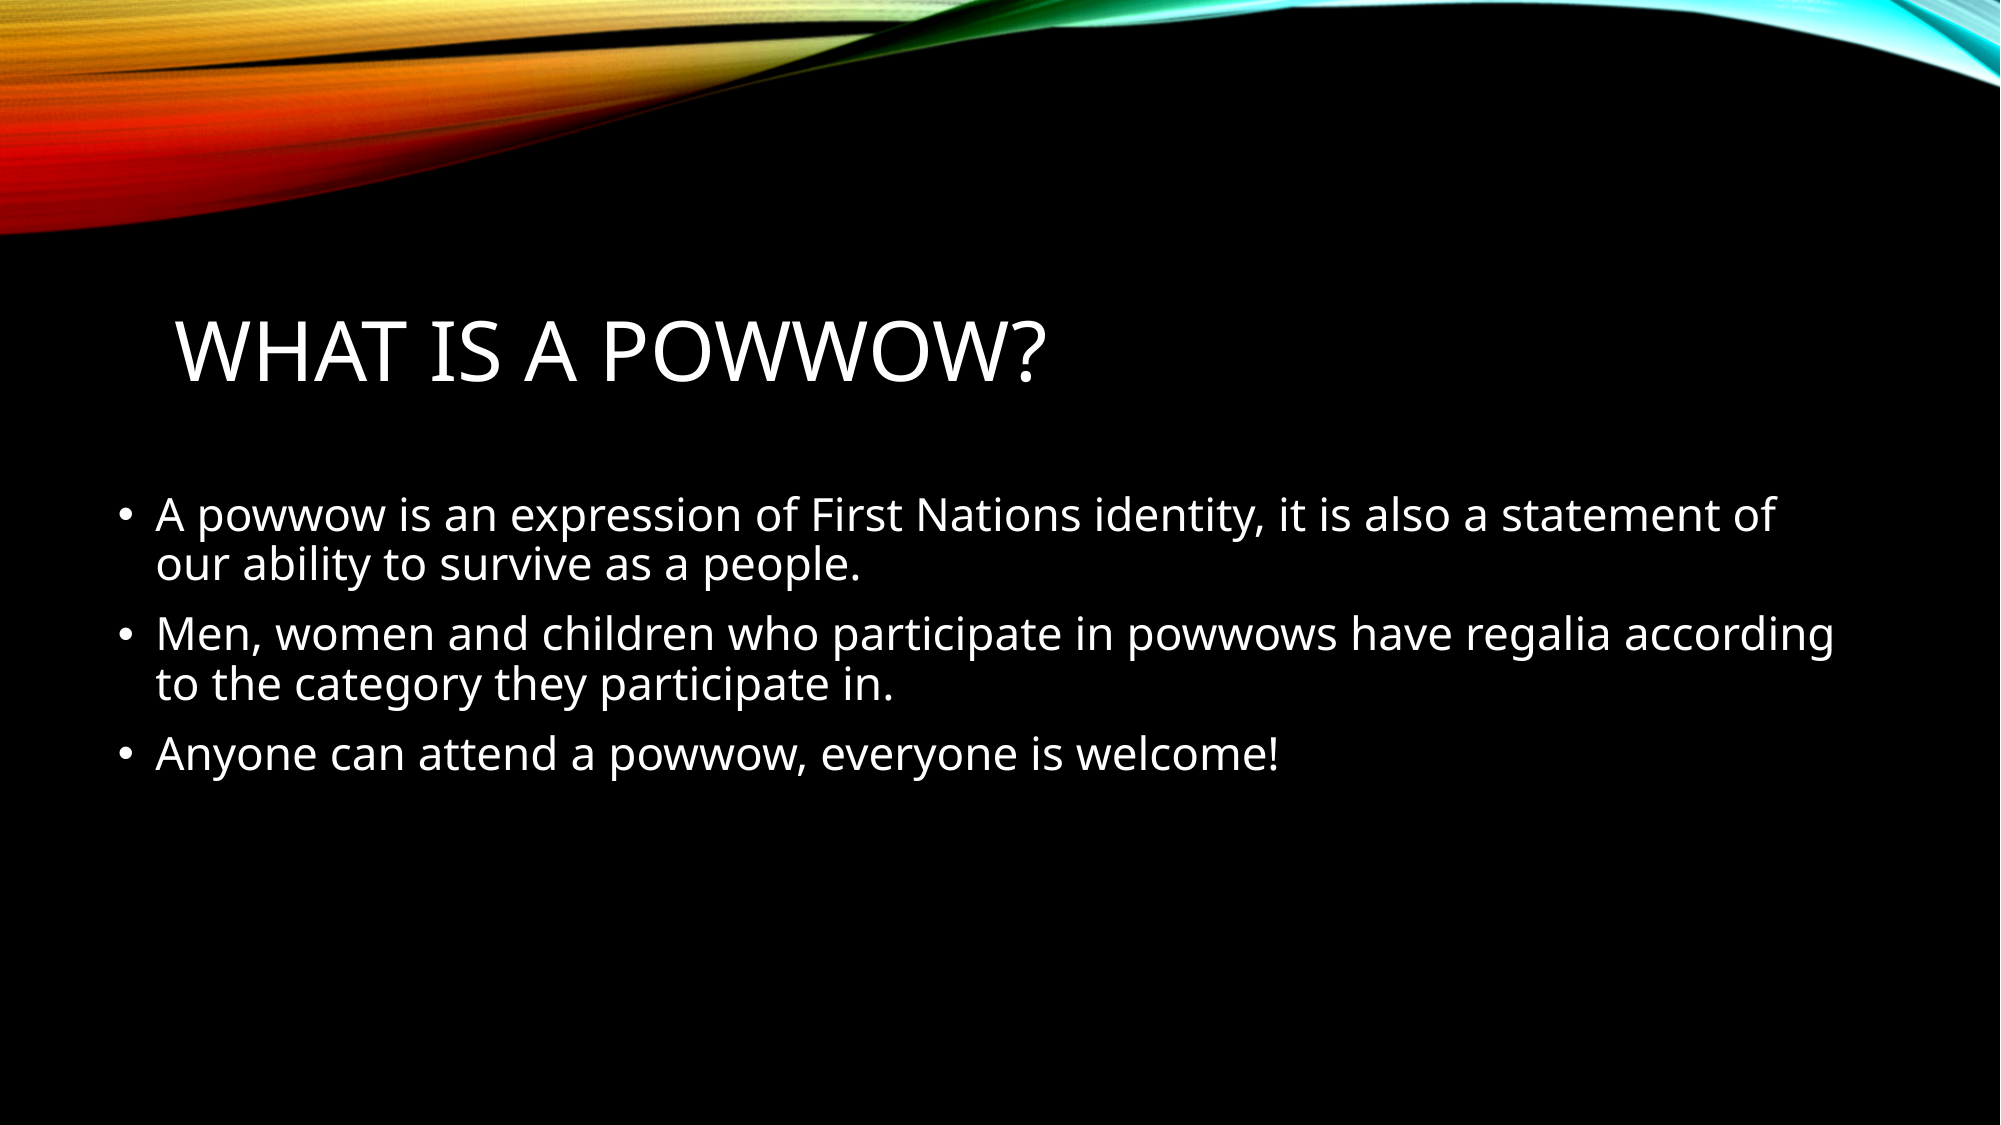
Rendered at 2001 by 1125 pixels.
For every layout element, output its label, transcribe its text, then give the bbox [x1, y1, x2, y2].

list A powwow is an expression of First Nations identity, it is also a statement of our ability to survive as a people. Men, women and children who participate in powwows have regalia according to the category they participate in. Anyone can attend a powwow, everyone is welcome! [102, 484, 1878, 862]
title What is a powwow? [102, 248, 1064, 461]
picture [0, 0, 2000, 237]
